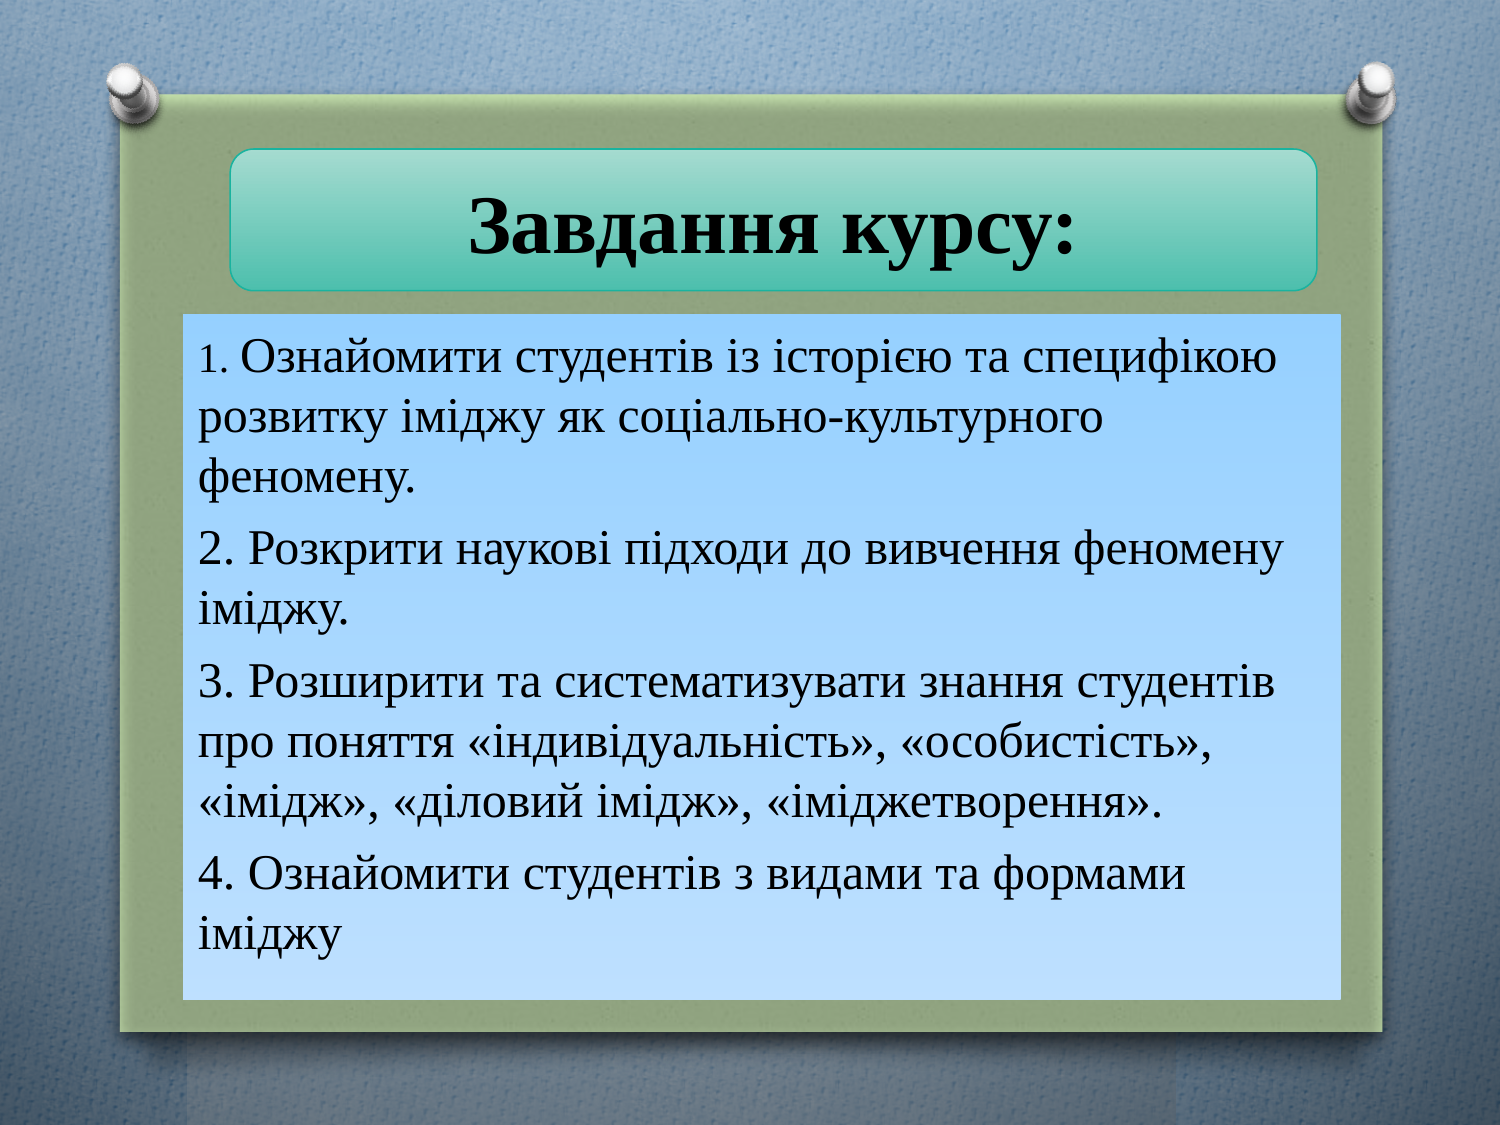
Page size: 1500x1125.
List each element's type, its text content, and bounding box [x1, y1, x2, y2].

text_box Завдання курсу: [229, 148, 1318, 292]
picture [75, 29, 198, 153]
list 1. Ознайомити студентів із історією та специфікою розвитку іміджу як соціально-культурного феномену. 2. Розкрити наукові підходи до вивчення феномену іміджу. 3. Розширити та систематизувати знання студентів про поняття «індивідуальність», «особистість», «імідж», «діловий імідж», «іміджетворення». 4. Ознайомити студентів з видами та формами іміджу [183, 314, 1341, 1000]
picture [1317, 35, 1439, 156]
